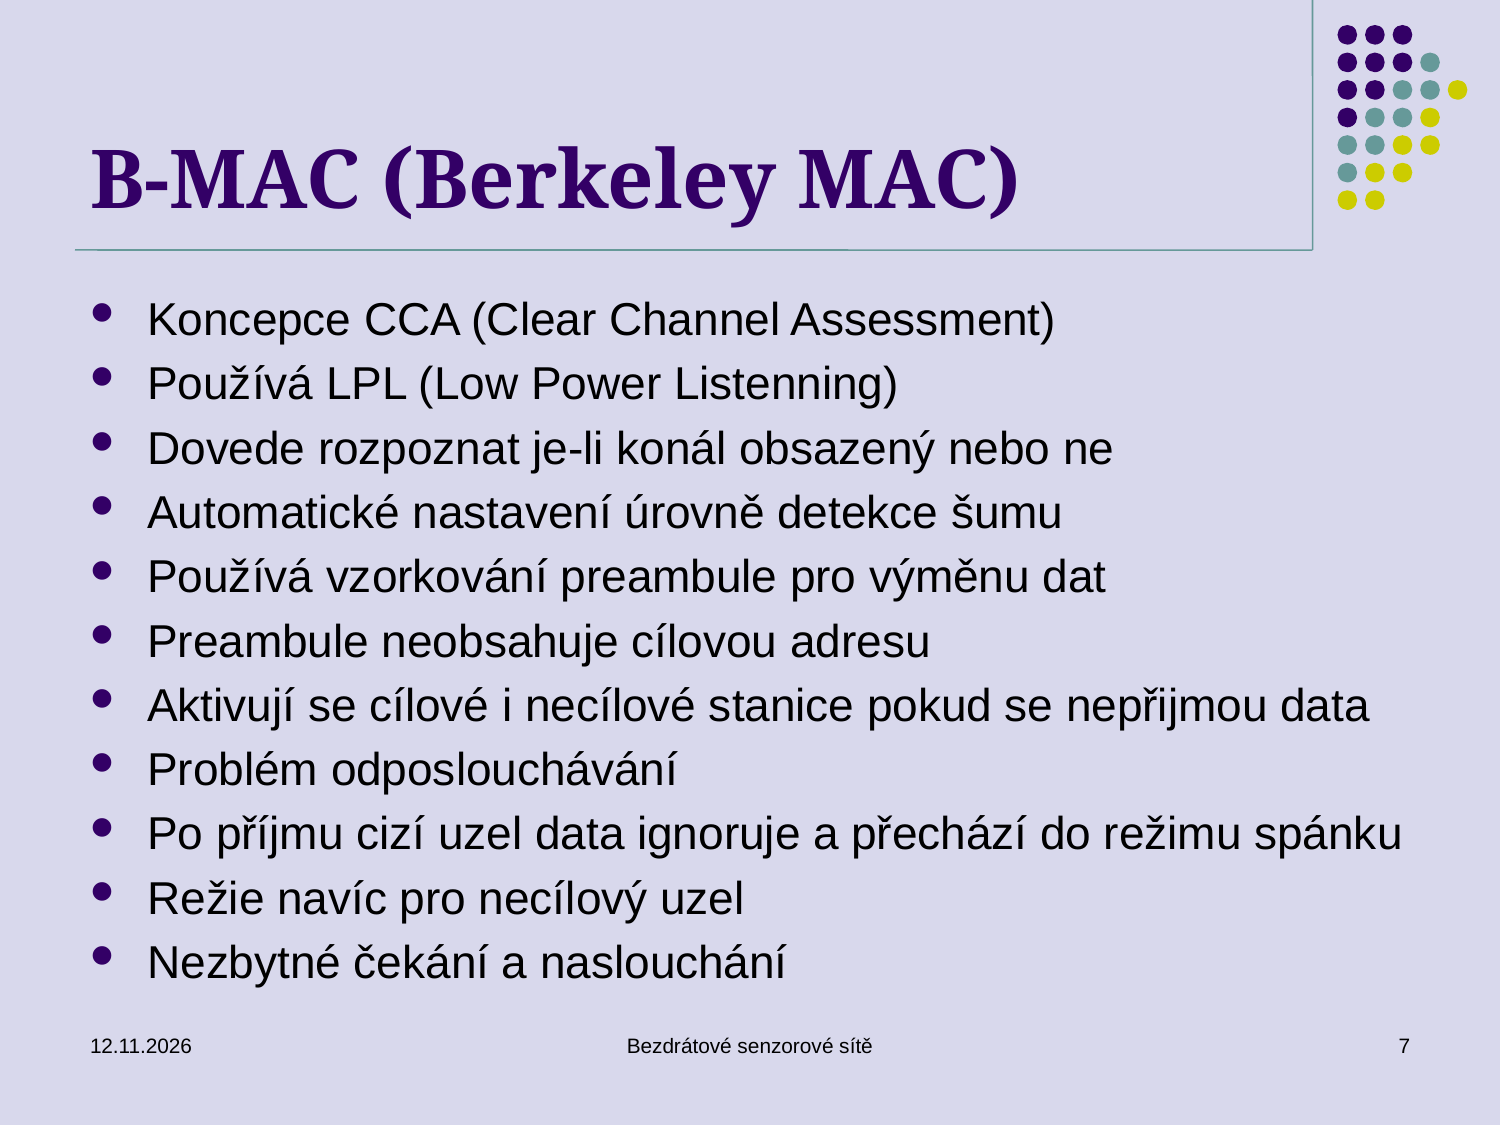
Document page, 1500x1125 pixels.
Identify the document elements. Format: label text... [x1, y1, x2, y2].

slide_number 7 [1074, 1025, 1425, 1100]
footer Bezdrátové senzorové sítě [512, 1025, 988, 1100]
slide_number 26. 11. 2019 [75, 1025, 425, 1100]
list Koncepce CCA (Clear Channel Assessment) Používá LPL (Low Power Listenning) Dovede rozpoznat je-li konál obsazený nebo ne Automatické nastavení úrovně detekce šumu Používá vzorkování preambule pro výměnu dat Preambule neobsahuje cílovou adresu Aktivují se cílové i necílové stanice pokud se nepřijmou data Problém odposlouchávání Po příjmu cizí uzel data ignoruje a přechází do režimu spánku Režie navíc pro necílový uzel Nezbytné čekání a naslouchání [75, 282, 1425, 1006]
title B-MAC (Berkeley MAC) [75, 20, 1313, 233]
